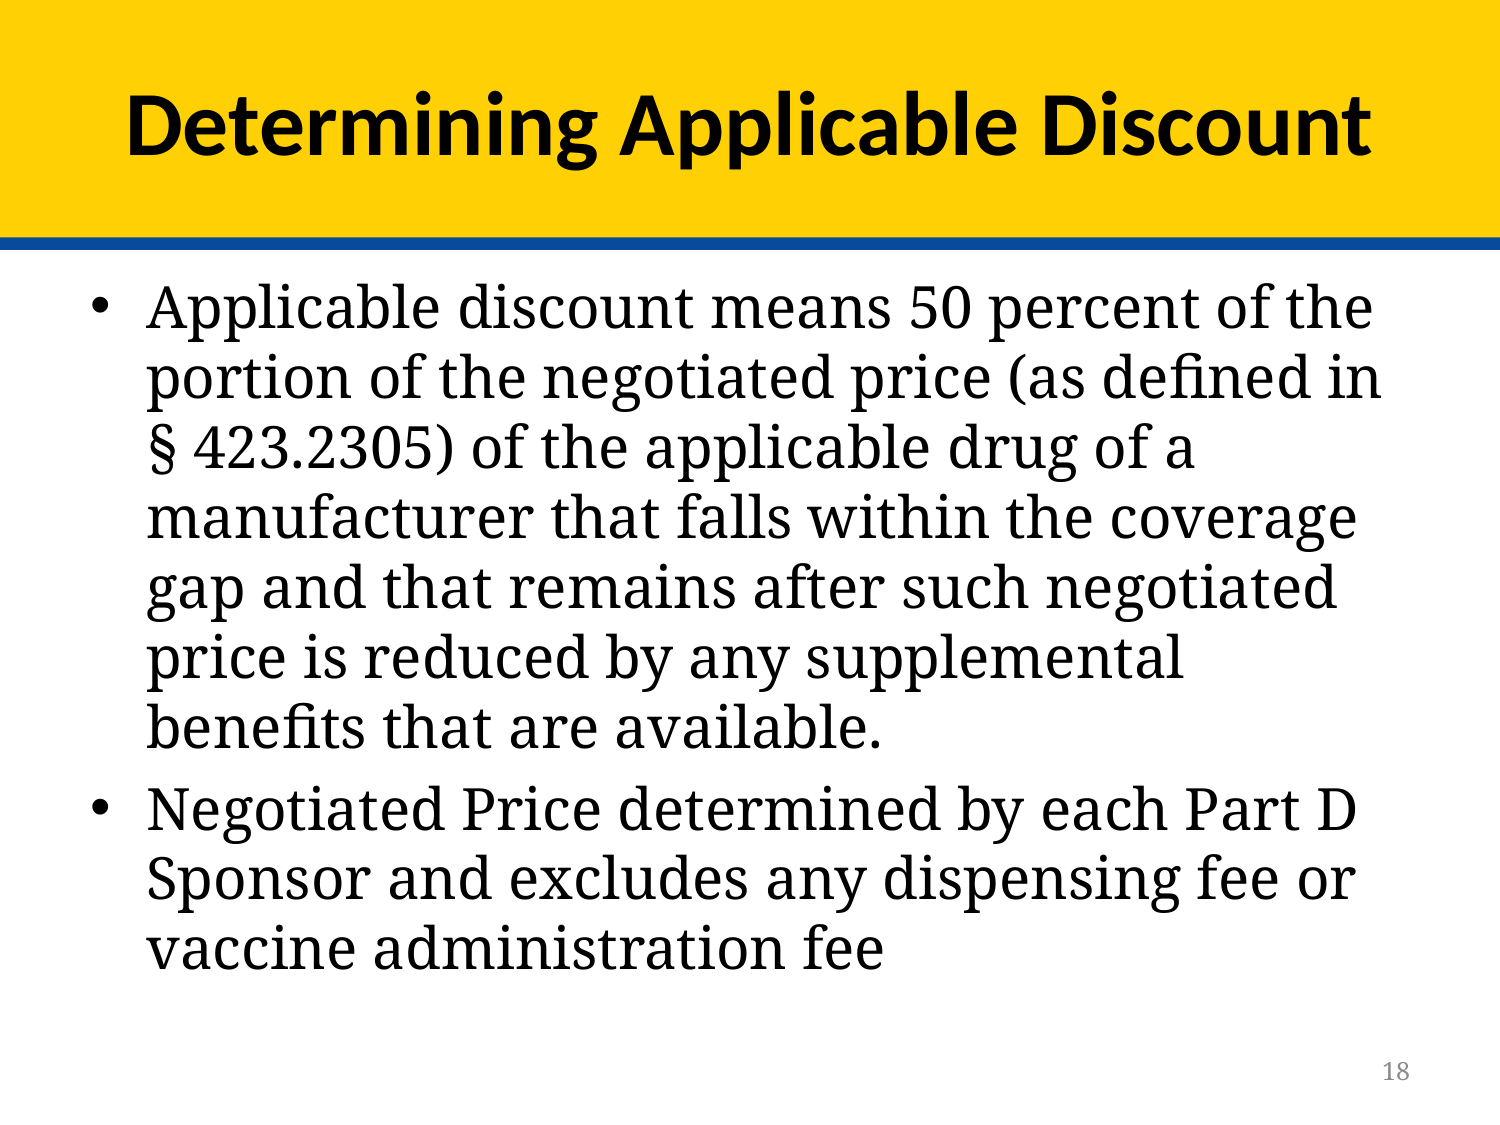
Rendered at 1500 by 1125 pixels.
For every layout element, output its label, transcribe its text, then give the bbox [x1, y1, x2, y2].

title Determining Applicable Discount [0, 0, 1500, 238]
slide_number 18 [1074, 1042, 1425, 1103]
list Applicable discount means 50 percent of the portion of the negotiated price (as defined in § 423.2305) of the applicable drug of a manufacturer that falls within the coverage gap and that remains after such negotiated price is reduced by any supplemental benefits that are available. Negotiated Price determined by each Part D Sponsor and excludes any dispensing fee or vaccine administration fee [75, 262, 1425, 1005]
